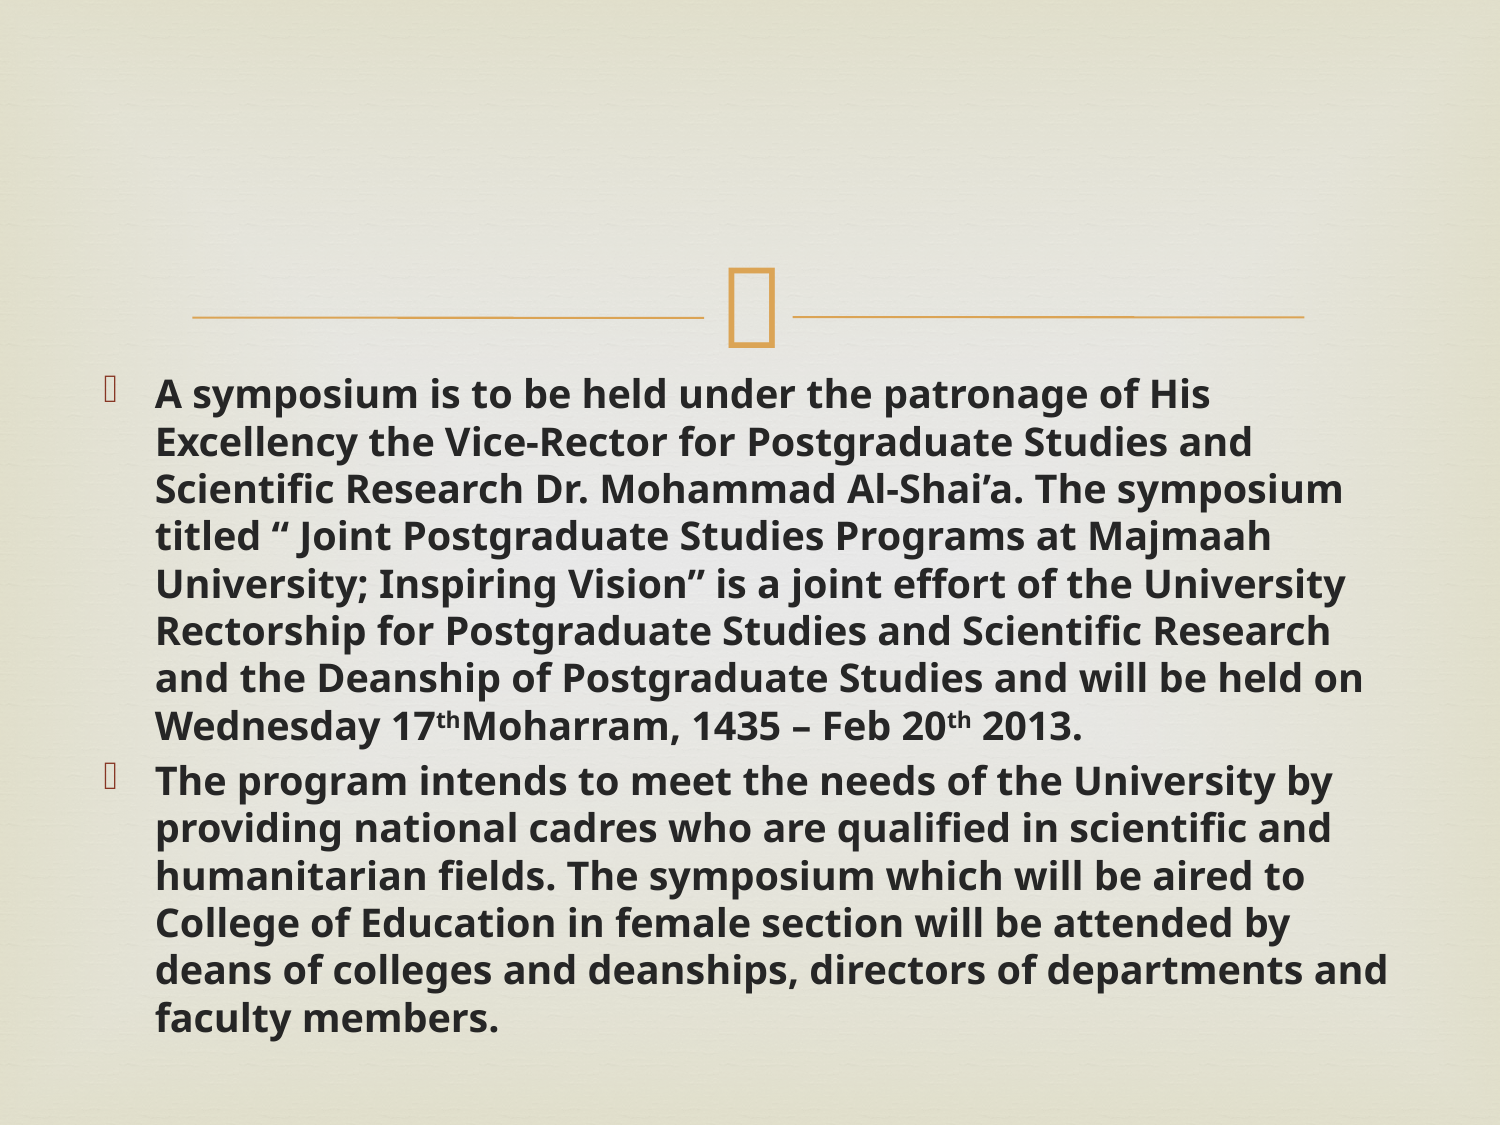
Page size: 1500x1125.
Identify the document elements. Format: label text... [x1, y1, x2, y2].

list A symposium is to be held under the patronage of His Excellency the Vice-Rector for Postgraduate Studies and Scientific Research Dr. Mohammad Al-Shai’a. The symposium titled “ Joint Postgraduate Studies Programs at Majmaah University; Inspiring Vision” is a joint effort of the University Rectorship for Postgraduate Studies and Scientific Research and the Deanship of Postgraduate Studies and will be held on Wednesday 17thMoharram, 1435 – Feb 20th 2013. The program intends to meet the needs of the University by providing national cadres who are qualified in scientific and humanitarian fields. The symposium which will be aired to College of Education in female section will be attended by deans of colleges and deanships, directors of departments and faculty members. [88, 361, 1421, 1052]
